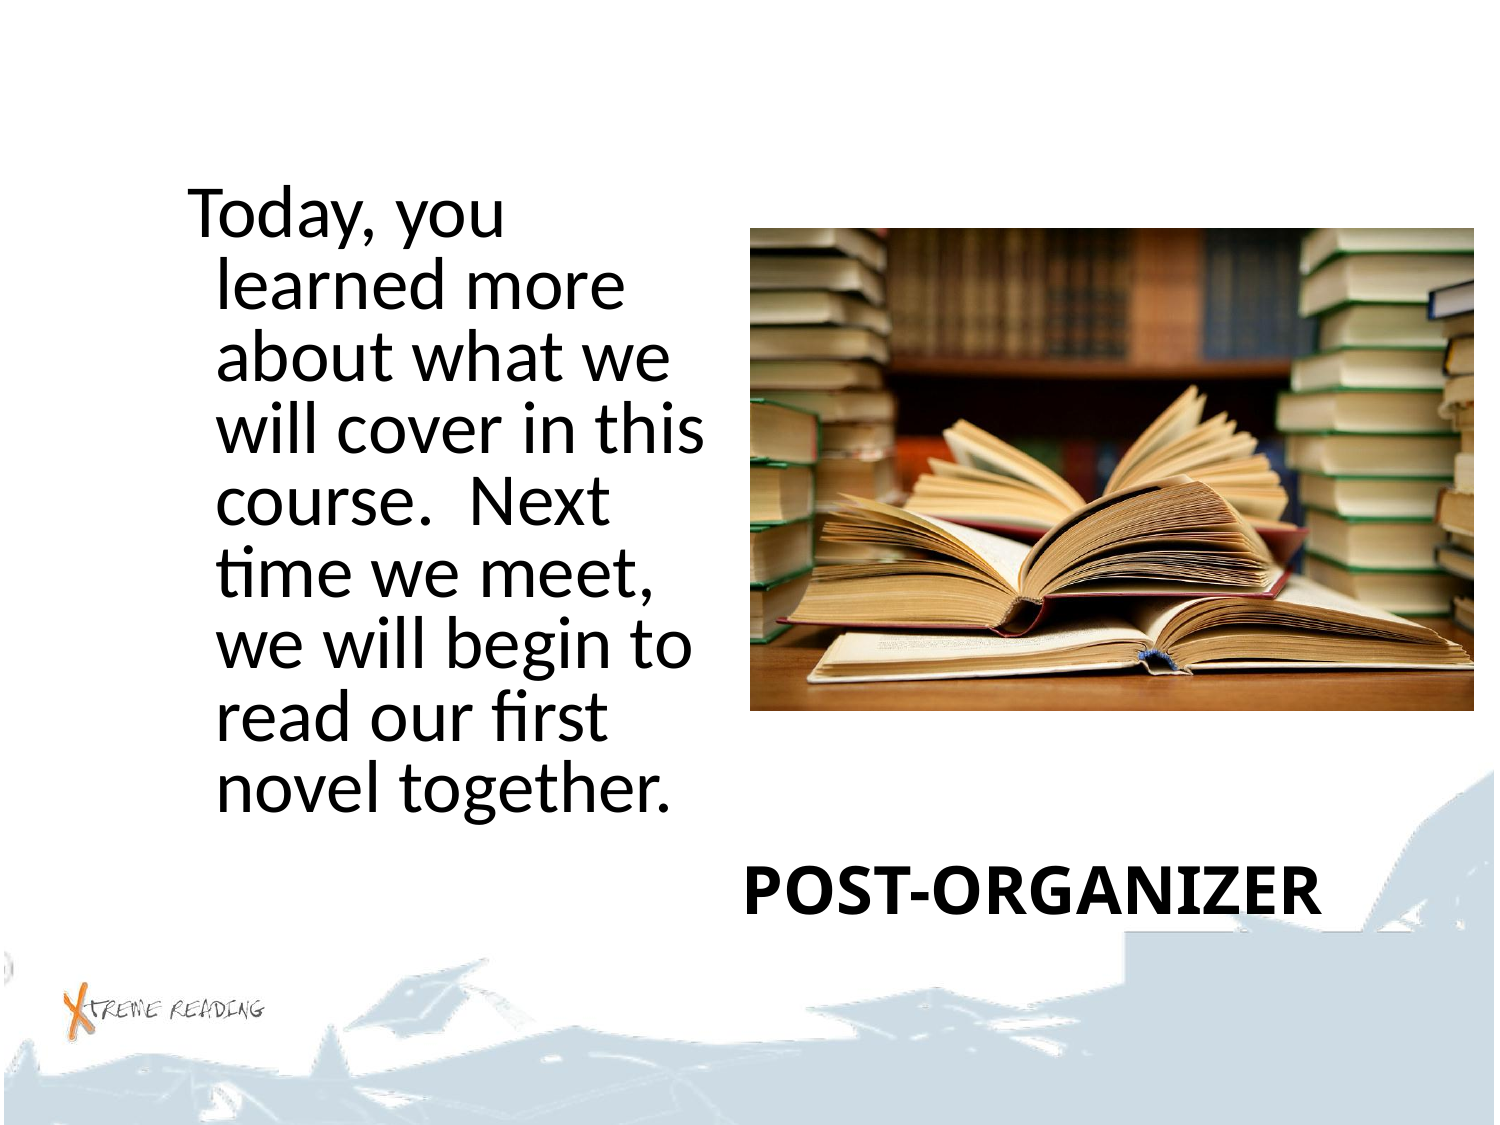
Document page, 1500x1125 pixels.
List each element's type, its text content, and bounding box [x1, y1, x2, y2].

picture [4, 0, 1494, 1125]
title POST-ORGANIZER [726, 624, 1372, 936]
list Today, you learned more about what we will cover in this course. Next time we meet, we will begin to read our first novel together. [143, 107, 727, 1018]
